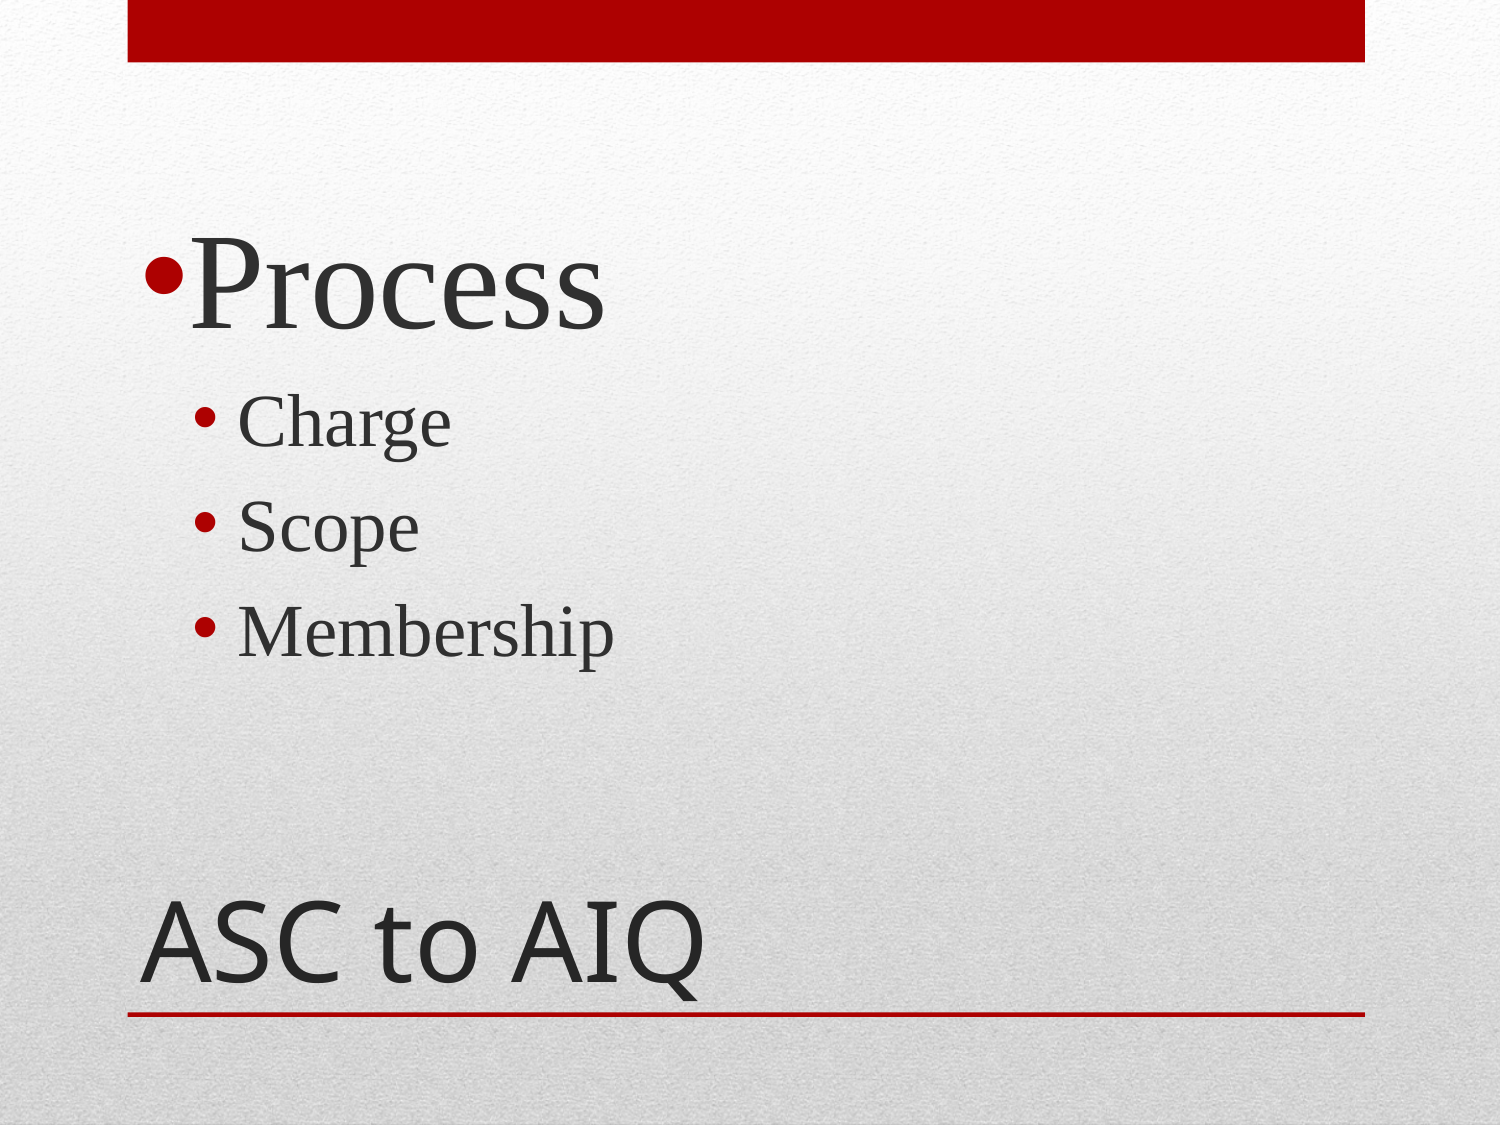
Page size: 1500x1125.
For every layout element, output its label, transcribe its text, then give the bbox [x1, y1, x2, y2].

list Process Charge Scope Membership [125, 112, 1363, 750]
title ASC to AIQ [125, 750, 1238, 1013]
